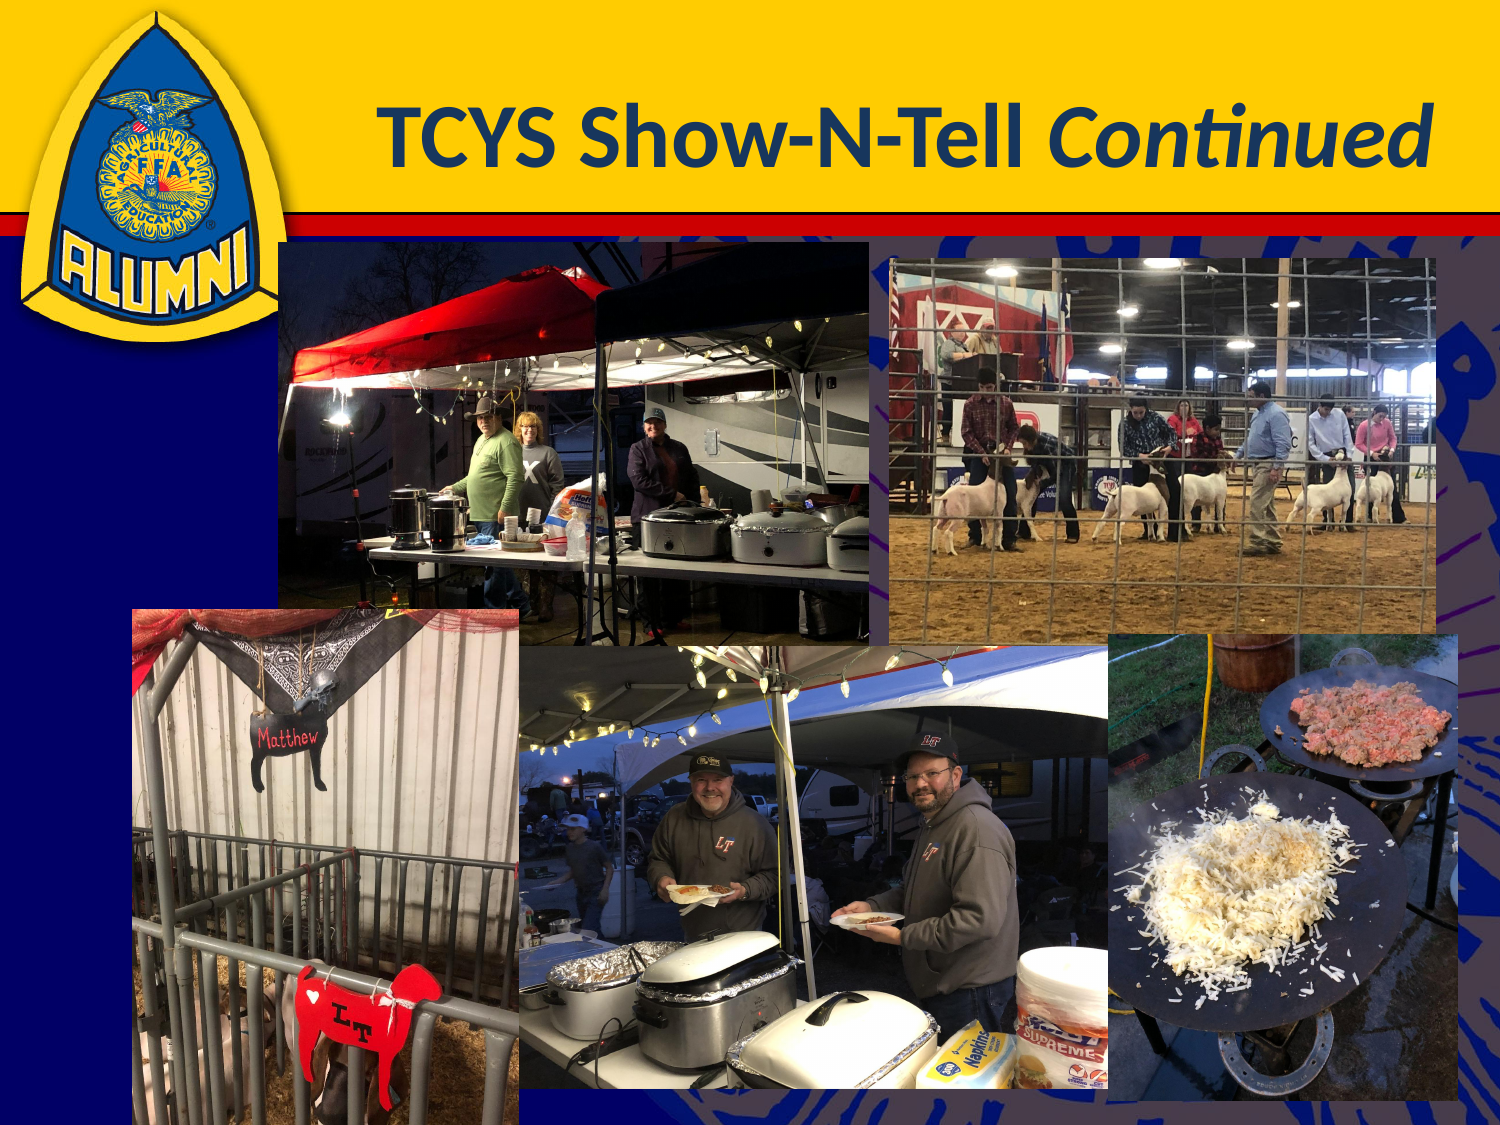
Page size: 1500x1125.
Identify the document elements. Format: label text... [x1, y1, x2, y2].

title TCYS Show-N-Tell Continued [99, 37, 1450, 225]
picture [0, 0, 1500, 1125]
